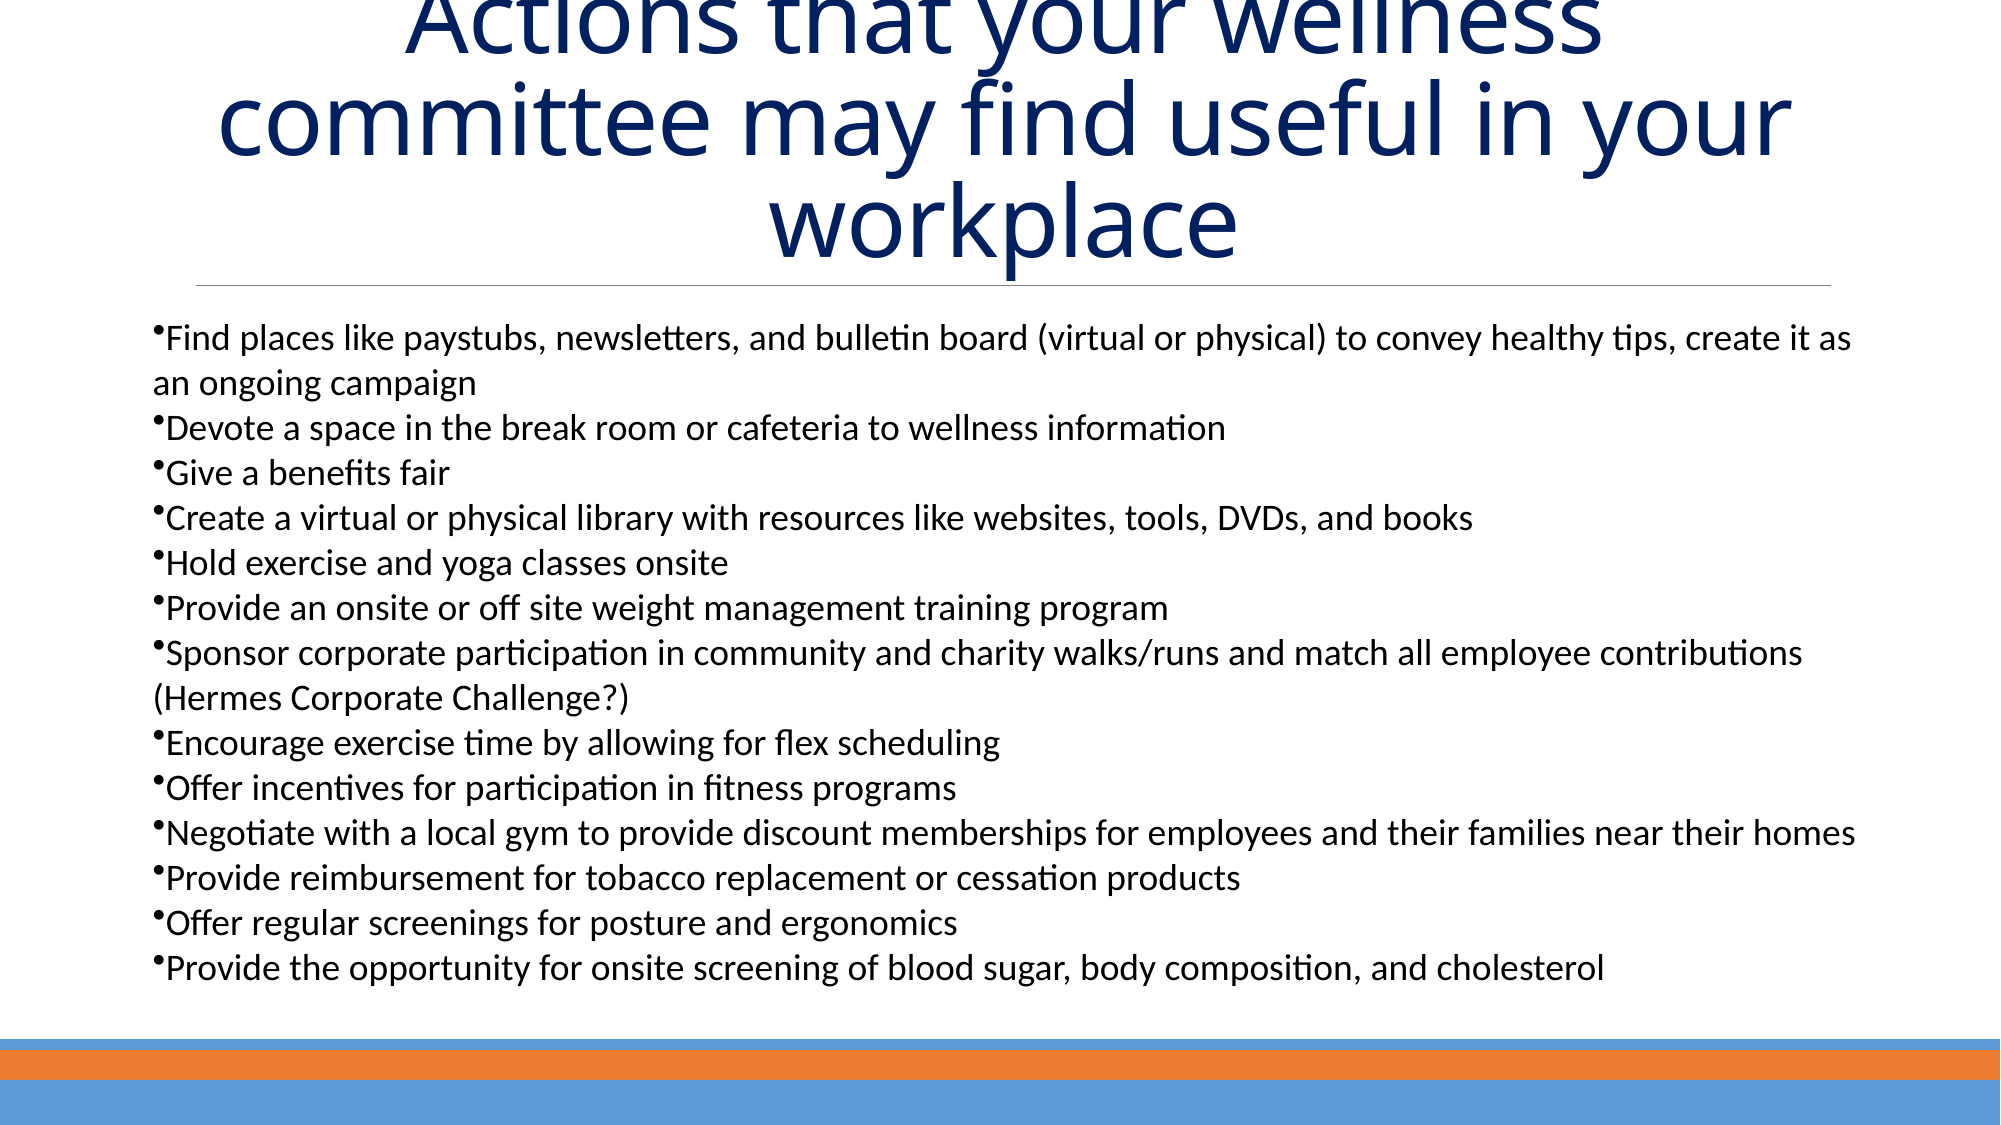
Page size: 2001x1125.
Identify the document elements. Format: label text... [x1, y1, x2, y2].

title Actions that your wellness committee may find useful in your workplace [180, 47, 1830, 285]
text_box Find places like paystubs, newsletters, and bulletin board (virtual or physical) to convey healthy tips, create it as an ongoing campaign Devote a space in the break room or cafeteria to wellness information Give a benefits fair Create a virtual or physical library with resources like websites, tools, DVDs, and books Hold exercise and yoga classes onsite Provide an onsite or off site weight management training program Sponsor corporate participation in community and charity walks/runs and match all employee contributions (Hermes Corporate Challenge?) Encourage exercise time by allowing for flex scheduling Offer incentives for participation in fitness programs Negotiate with a local gym to provide discount memberships for employees and their families near their homes Provide reimbursement for tobacco replacement or cessation products Offer regular screenings for posture and ergonomics Provide the opportunity for onsite screening of blood sugar, body composition, and cholesterol [137, 305, 1888, 995]
